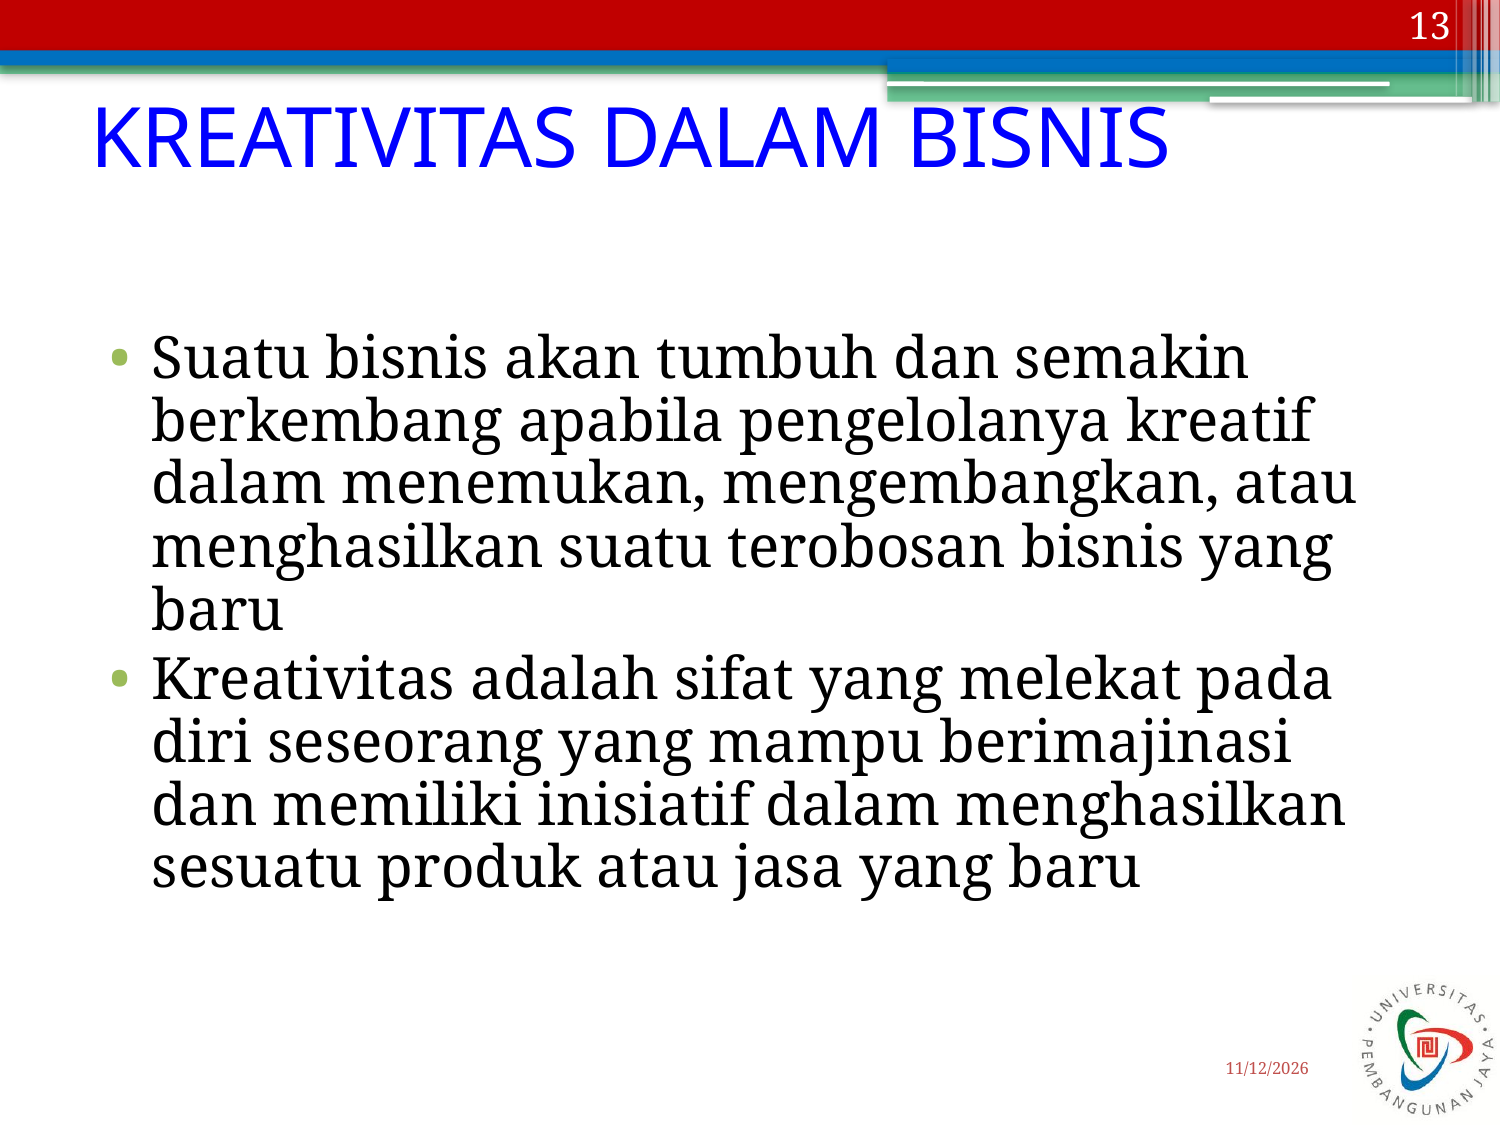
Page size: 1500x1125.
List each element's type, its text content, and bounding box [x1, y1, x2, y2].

slide_number 13 [1341, 0, 1466, 61]
title KREATIVITAS DALAM BISNIS [75, 47, 1425, 220]
picture [1352, 975, 1500, 1125]
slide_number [1210, 1050, 1368, 1125]
list Suatu bisnis akan tumbuh dan semakin berkembang apabila pengelolanya kreatif dalam menemukan, mengembangkan, atau menghasilkan suatu terobosan bisnis yang baru Kreativitas adalah sifat yang melekat pada diri seseorang yang mampu berimajinasi dan memiliki inisiatif dalam menghasilkan sesuatu produk atau jasa yang baru [76, 320, 1427, 1035]
